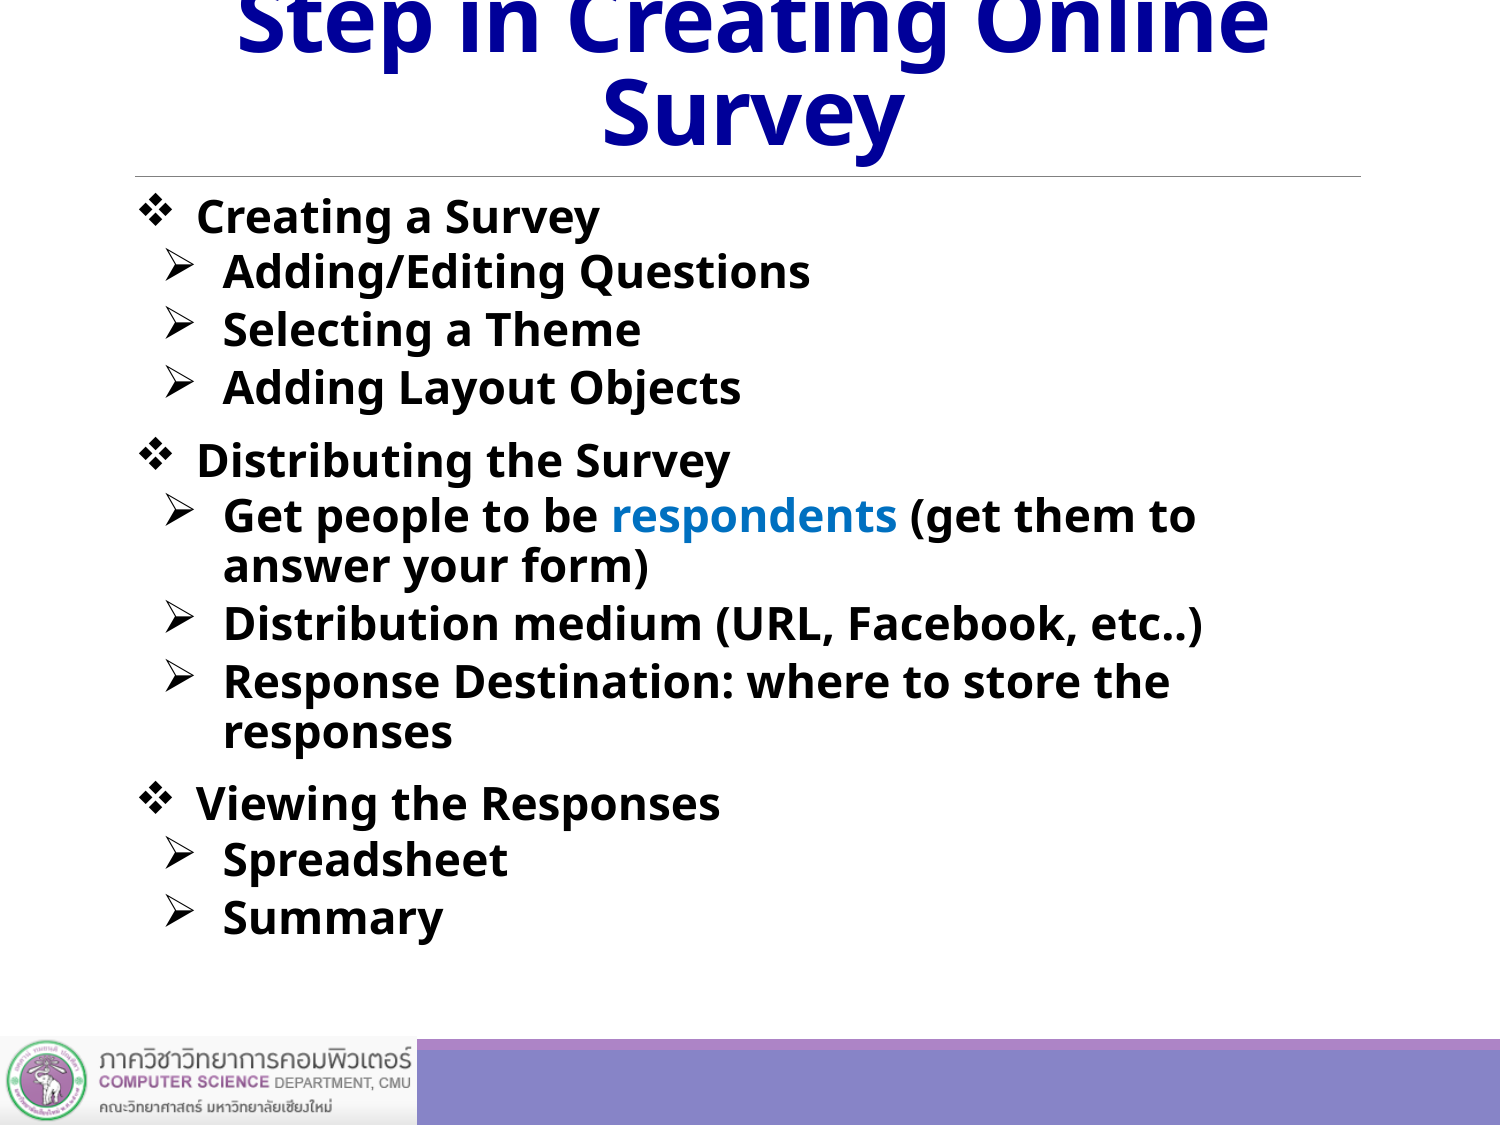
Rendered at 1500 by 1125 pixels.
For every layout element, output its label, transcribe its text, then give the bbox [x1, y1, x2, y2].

title Step in Creating Online Survey [135, 47, 1373, 172]
picture [0, 1036, 417, 1125]
list Creating a Survey Adding/Editing Questions Selecting a Theme Adding Layout Objects Distributing the Survey Get people to be respondents (get them to answer your form) Distribution medium (URL, Facebook, etc..) Response Destination: where to store the responses Viewing the Responses Spreadsheet Summary [135, 186, 1373, 963]
